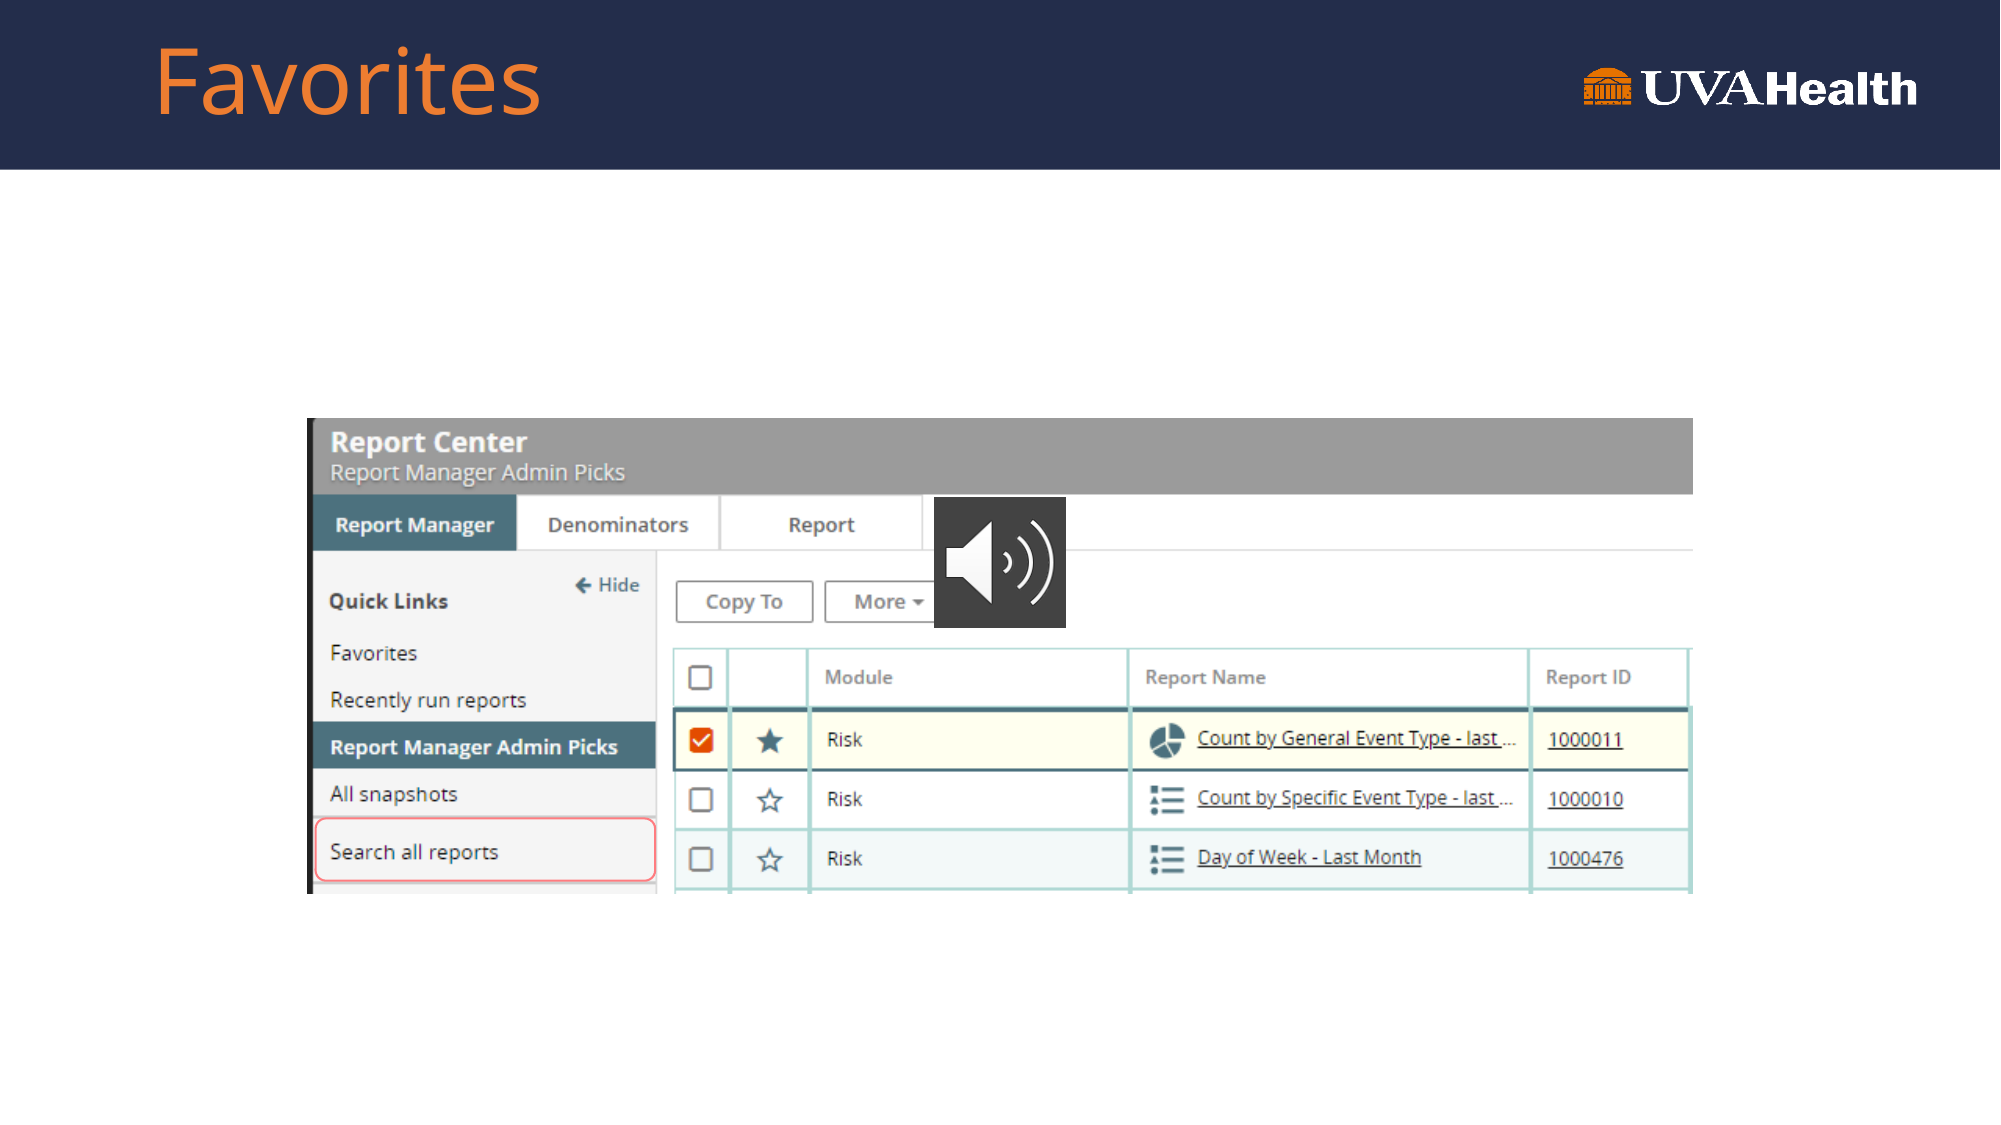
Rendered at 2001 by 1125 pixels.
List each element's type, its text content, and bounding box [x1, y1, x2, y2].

picture [933, 495, 1067, 630]
picture [1725, 39, 1918, 130]
title Favorites [137, 6, 1725, 164]
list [307, 418, 1693, 894]
